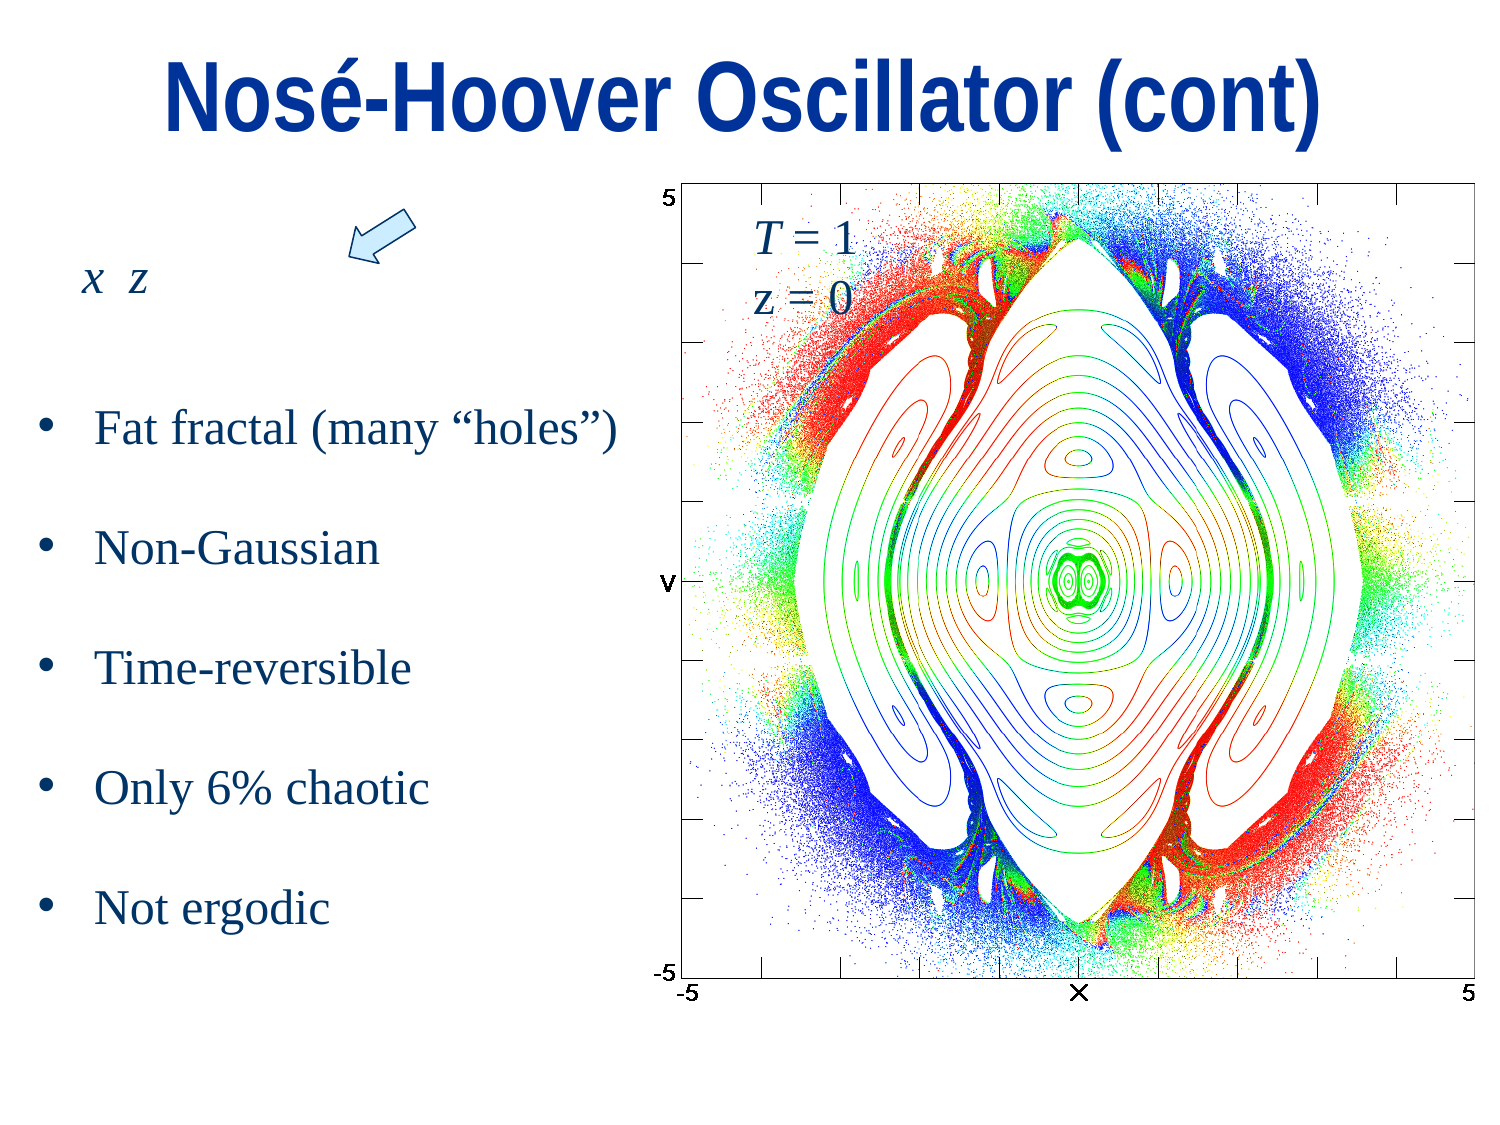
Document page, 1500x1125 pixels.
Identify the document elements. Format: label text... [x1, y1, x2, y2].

picture [640, 182, 1475, 1009]
text_box [349, 209, 416, 264]
title Nosé-Hoover Oscillator (cont) [24, 12, 1463, 201]
text_box Fat fractal (many “holes”) Non-Gaussian Time-reversible Only 6% chaotic Not ergodic [22, 387, 635, 1002]
